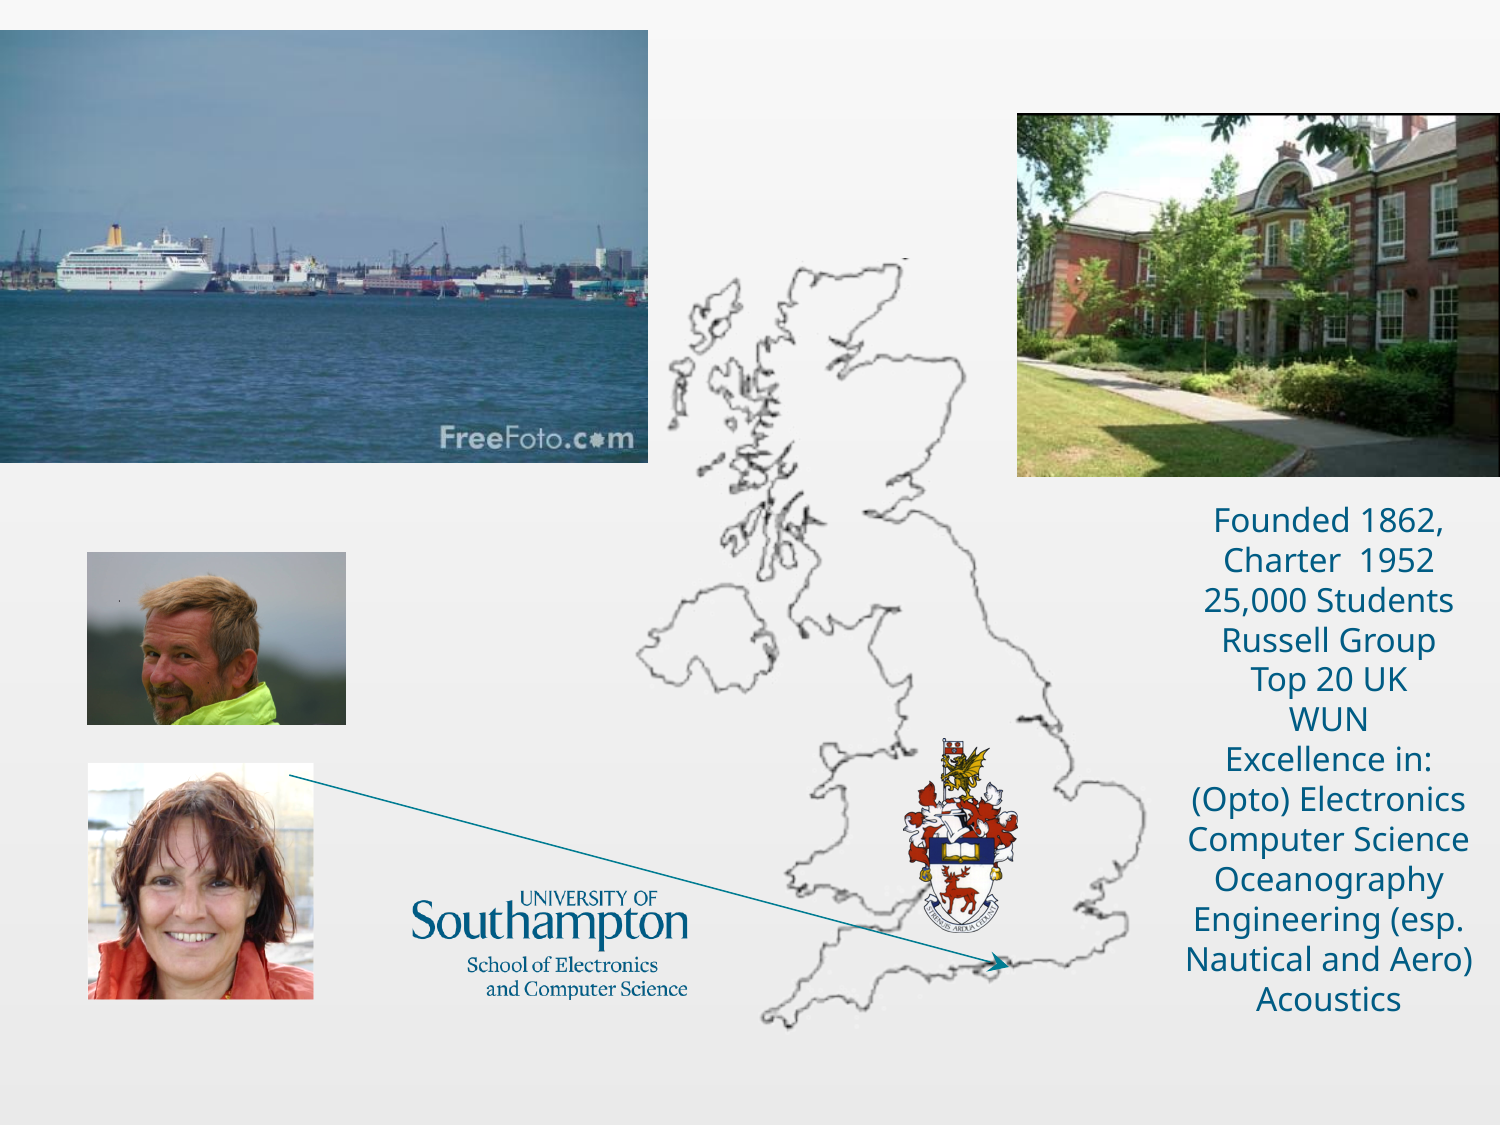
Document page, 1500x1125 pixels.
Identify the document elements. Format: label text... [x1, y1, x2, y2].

picture [1265, 796, 1273, 808]
picture [0, 30, 1500, 1038]
picture [1266, 836, 1273, 848]
picture [442, 915, 456, 936]
picture [1261, 883, 1273, 888]
picture [87, 762, 314, 1001]
picture [87, 552, 346, 726]
picture [1266, 756, 1273, 768]
text_box Founded 1862, Charter 1952 25,000 Students Russell Group Top 20 UK WUN Excellence in: (Opto) Electronics Computer Science Oceanography Engineering (esp. Nautical and Aero) Acoustics [1279, 491, 1500, 1026]
picture [412, 914, 429, 936]
